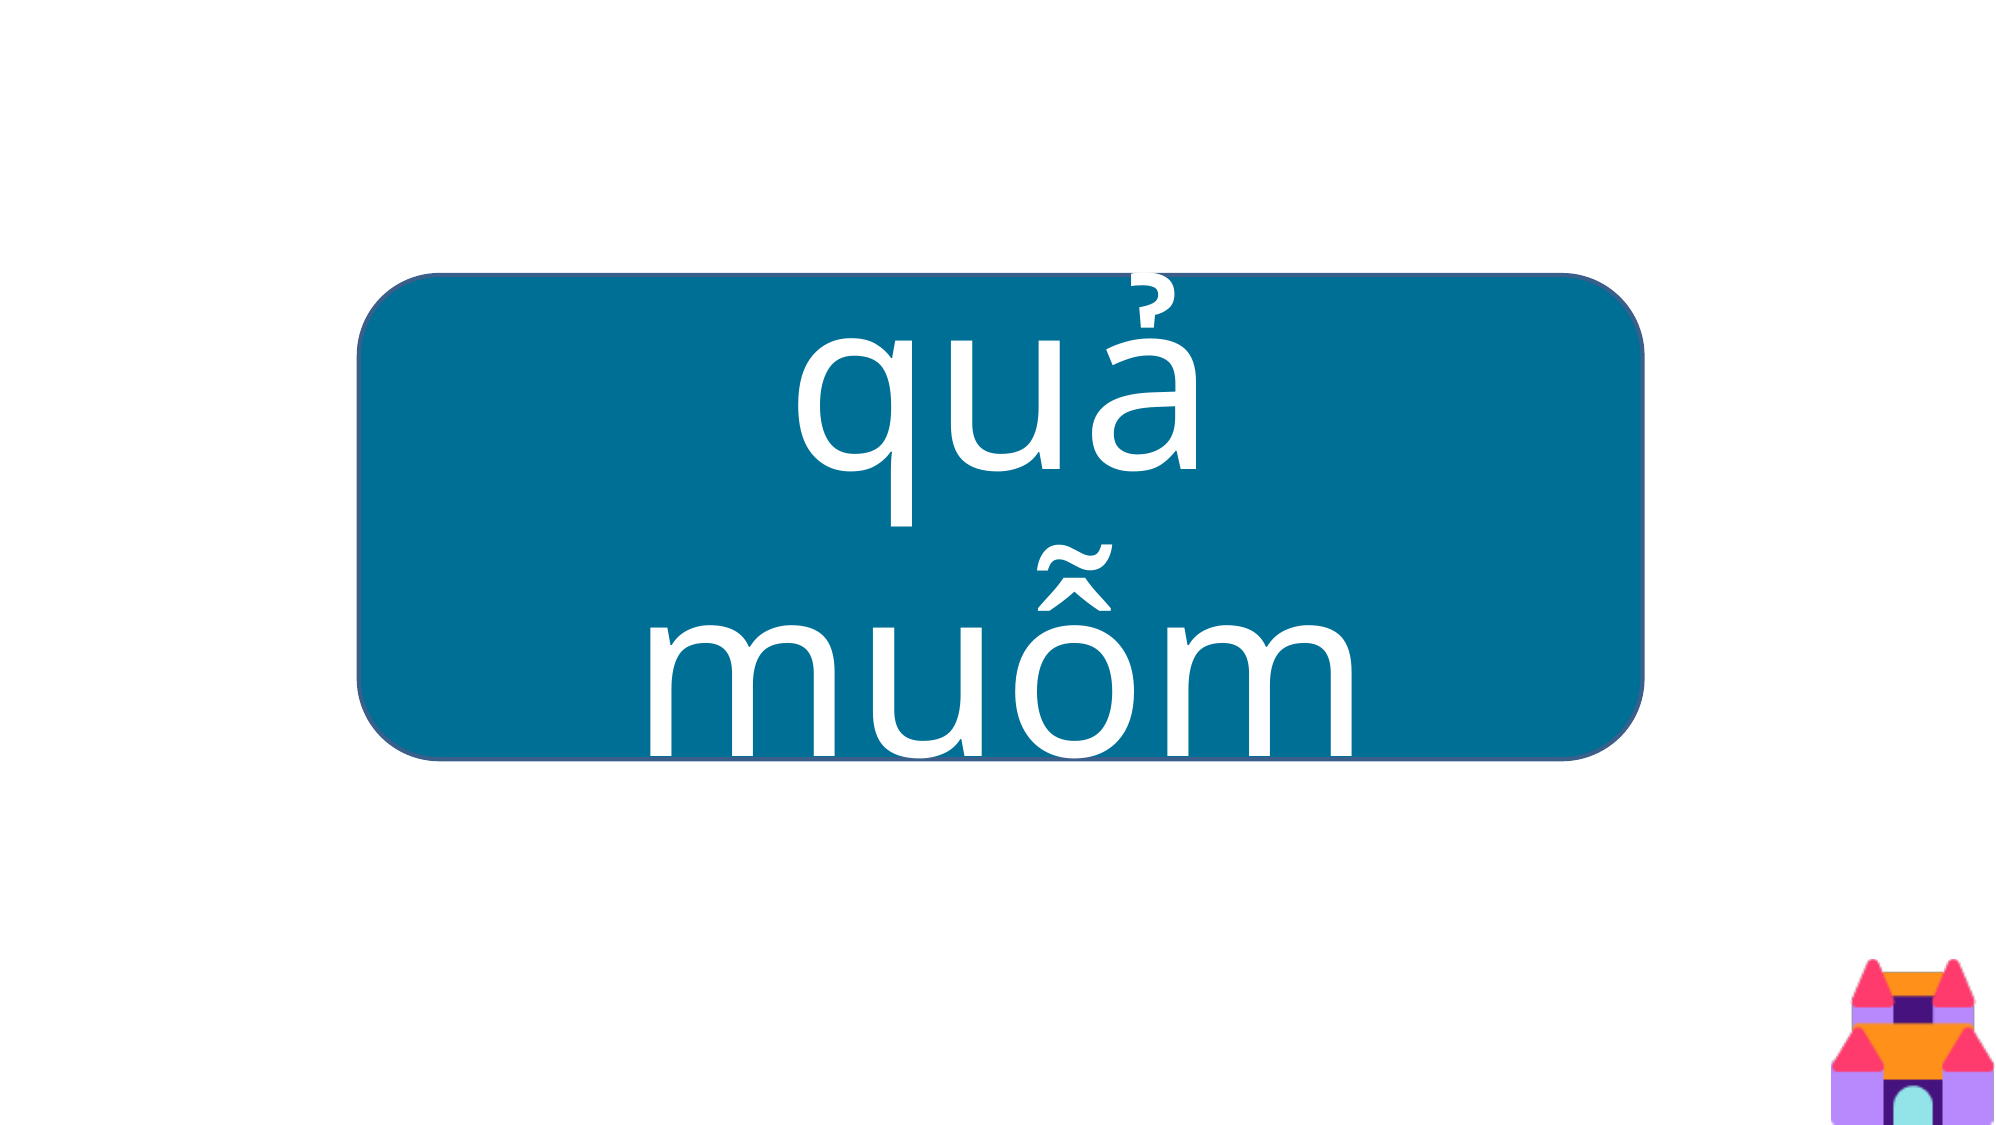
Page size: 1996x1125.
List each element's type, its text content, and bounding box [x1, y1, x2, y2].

picture [1830, 958, 1996, 1125]
text_box quả muỗm [356, 272, 1645, 762]
